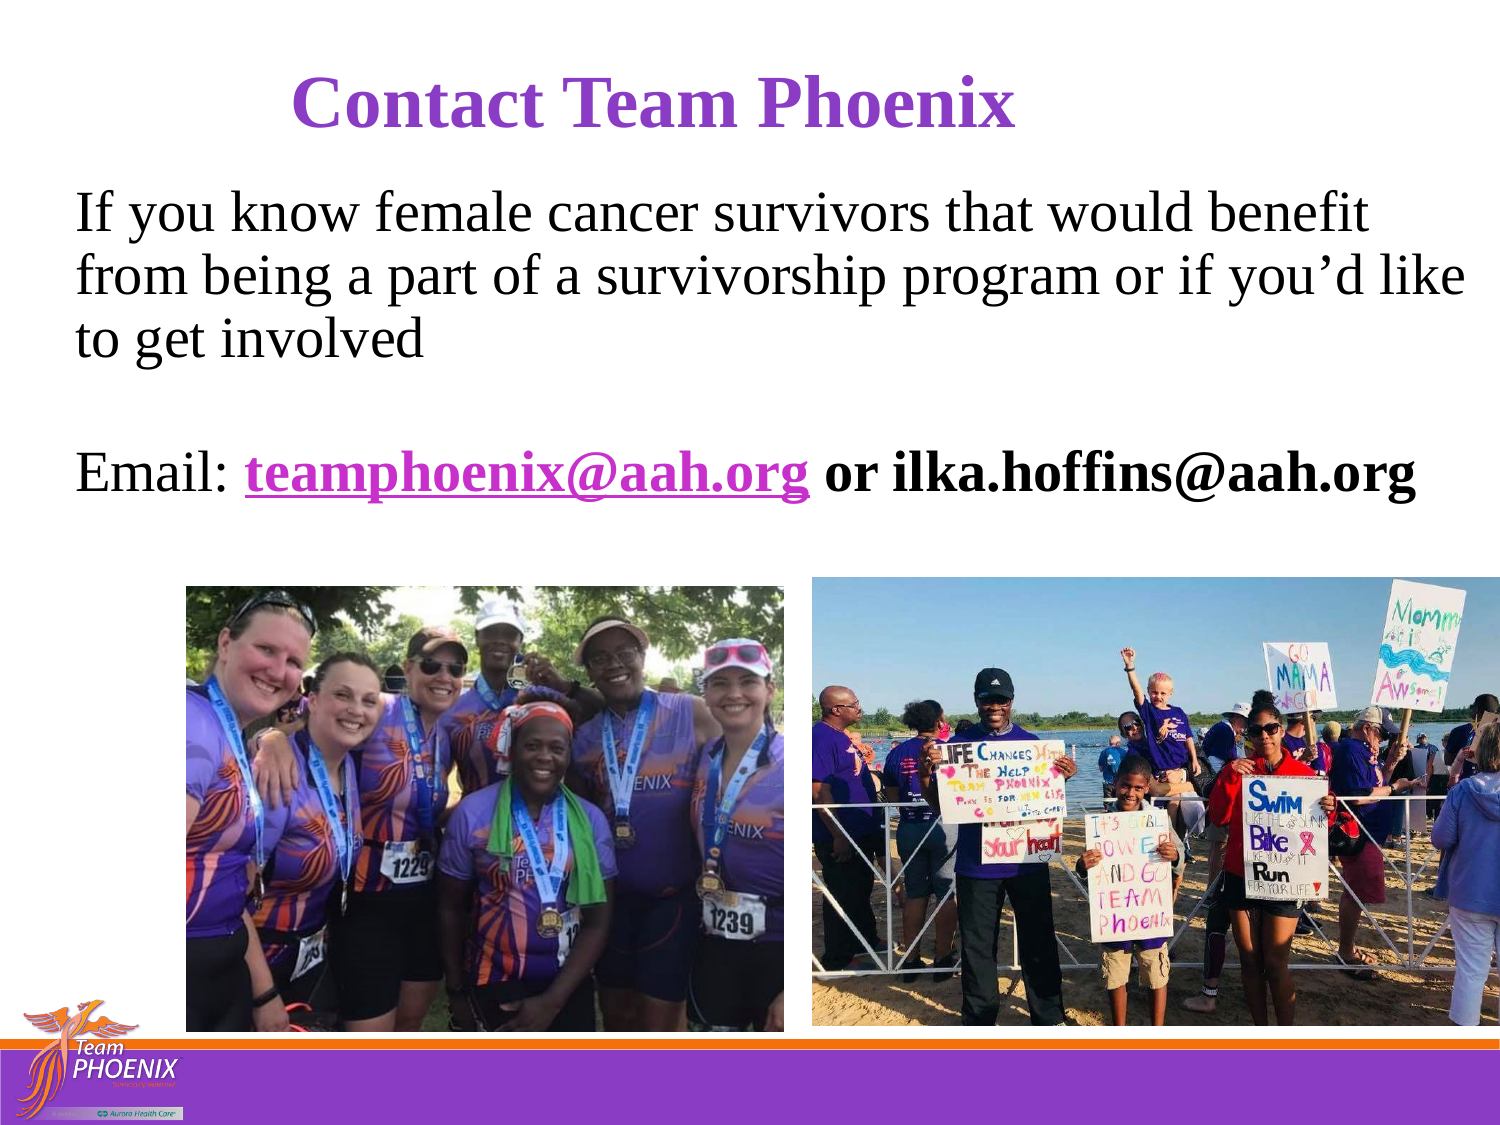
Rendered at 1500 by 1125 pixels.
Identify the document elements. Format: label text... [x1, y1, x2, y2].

picture [12, 998, 184, 1125]
list If you know female cancer survivors that would benefit from being a part of a survivorship program or if you’d like to get involved Email: teamphoenix@aah.org or ilka.hoffins@aah.org [0, 173, 1469, 600]
text_box Contact Team Phoenix [28, 45, 1297, 150]
picture [812, 577, 1500, 1027]
picture [185, 586, 784, 1033]
